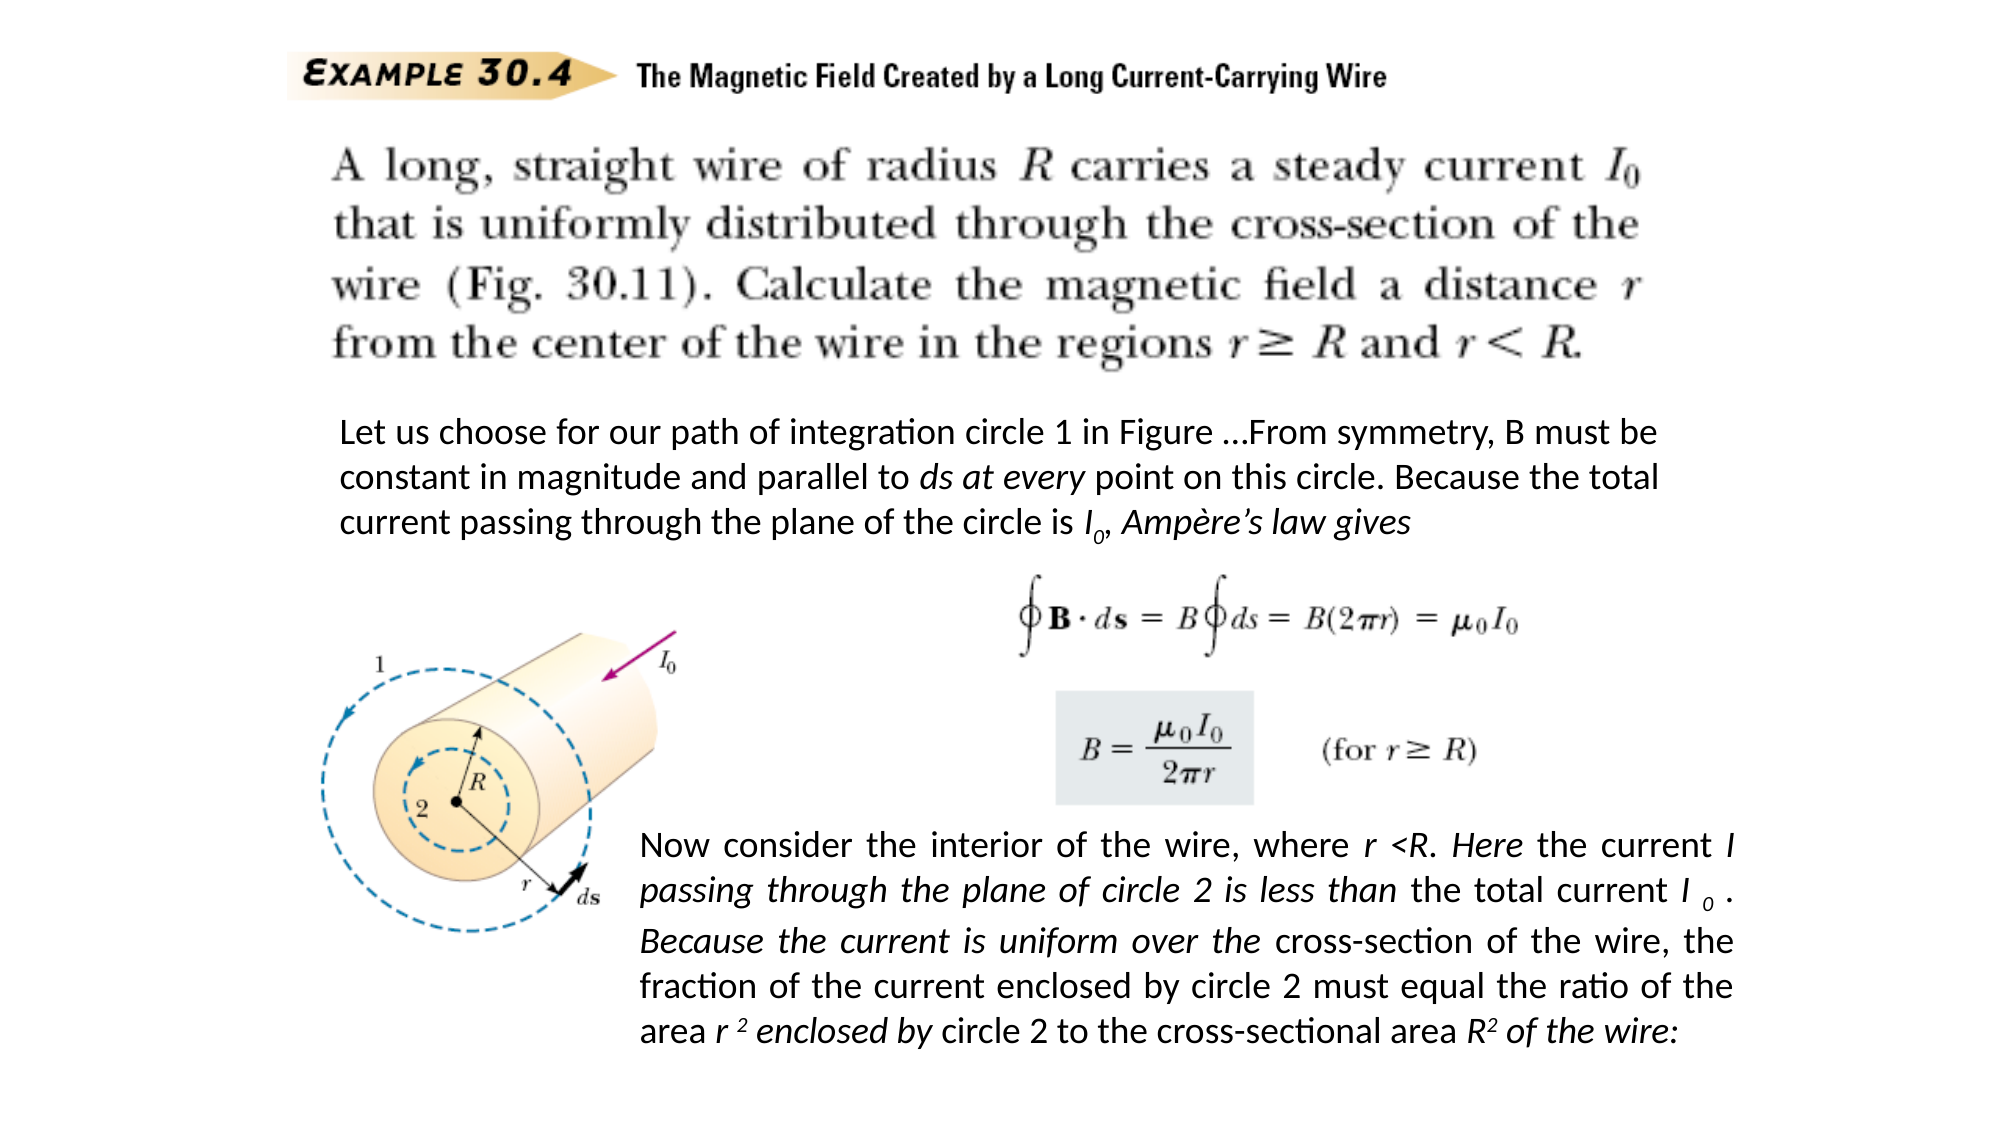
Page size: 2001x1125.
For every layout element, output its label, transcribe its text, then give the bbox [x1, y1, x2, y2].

text_box Let us choose for our path of integration circle 1 in Figure …From symmetry, B must be constant in magnitude and parallel to ds at every point on this circle. Because the total current passing through the plane of the circle is I0, Ampère’s law gives [324, 399, 1675, 556]
picture [324, 137, 1650, 392]
text_box Now consider the interior of the wire, where r <R. Here the current I passing through the plane of circle 2 is less than the total current I 0 . Because the current is uniform over the cross-section of the wire, the fraction of the current enclosed by circle 2 must equal the ratio of the area r 2 enclosed by circle 2 to the cross-sectional area R2 of the wire: [624, 812, 1750, 1059]
picture [287, 624, 683, 938]
picture [287, 49, 1388, 102]
picture [987, 562, 1548, 813]
